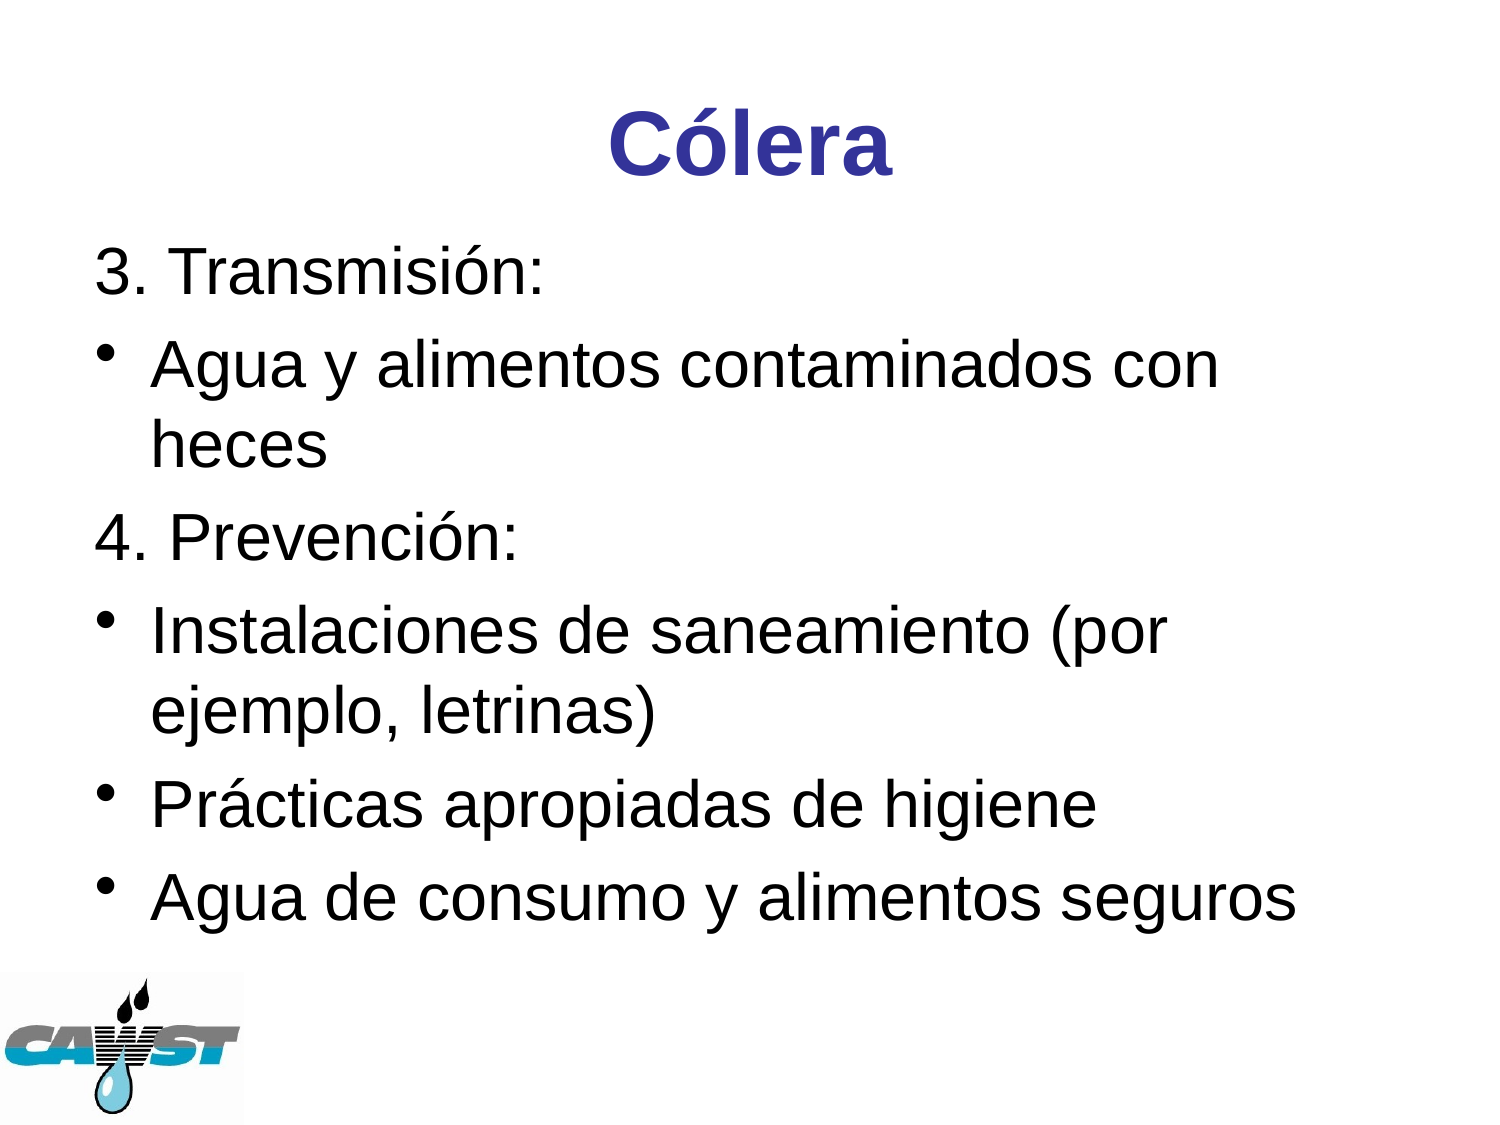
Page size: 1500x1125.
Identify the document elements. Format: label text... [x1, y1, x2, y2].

title Cólera [75, 45, 1425, 233]
list 3. Transmisión: Agua y alimentos contaminados con heces 4. Prevención: Instalaciones de saneamiento (por ejemplo, letrinas) Prácticas apropiadas de higiene Agua de consumo y alimentos seguros [79, 219, 1430, 963]
picture [0, 972, 245, 1125]
